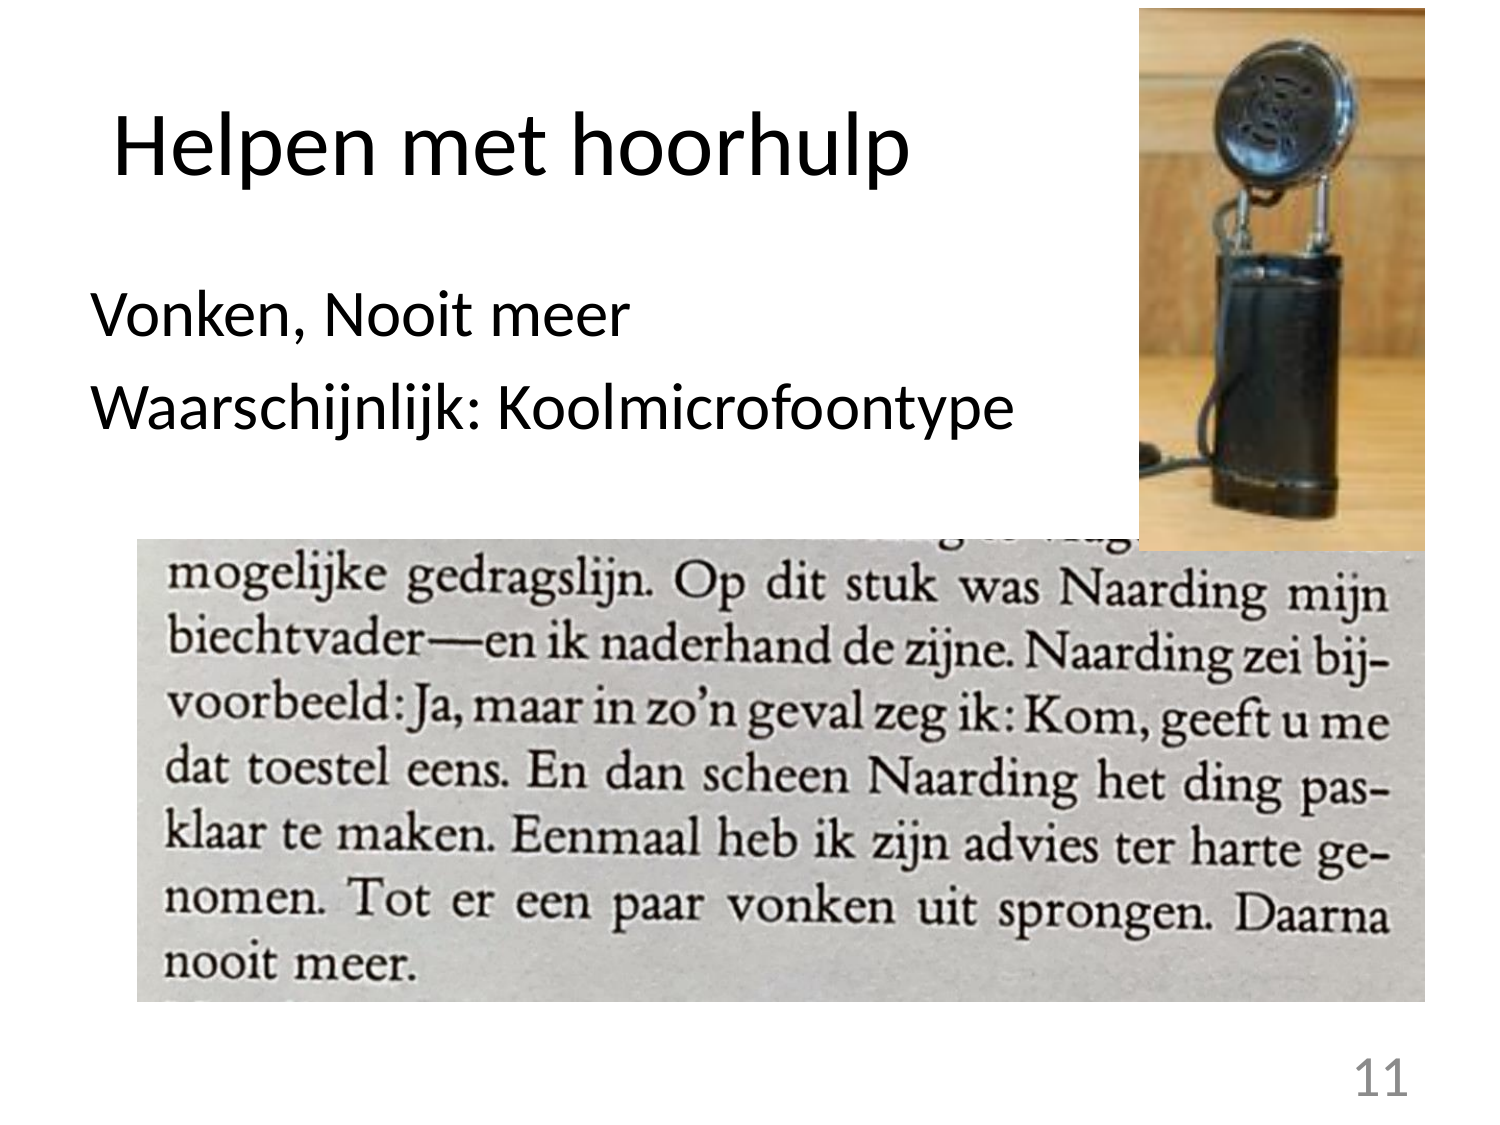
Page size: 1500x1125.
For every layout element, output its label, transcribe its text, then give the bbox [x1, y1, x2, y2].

title Helpen met hoorhulp [75, 45, 951, 233]
slide_number 11 [1074, 1042, 1425, 1103]
list Vonken, Nooit meer Waarschijnlijk: Koolmicrofoontype [75, 262, 1134, 1005]
picture [137, 8, 1426, 1003]
